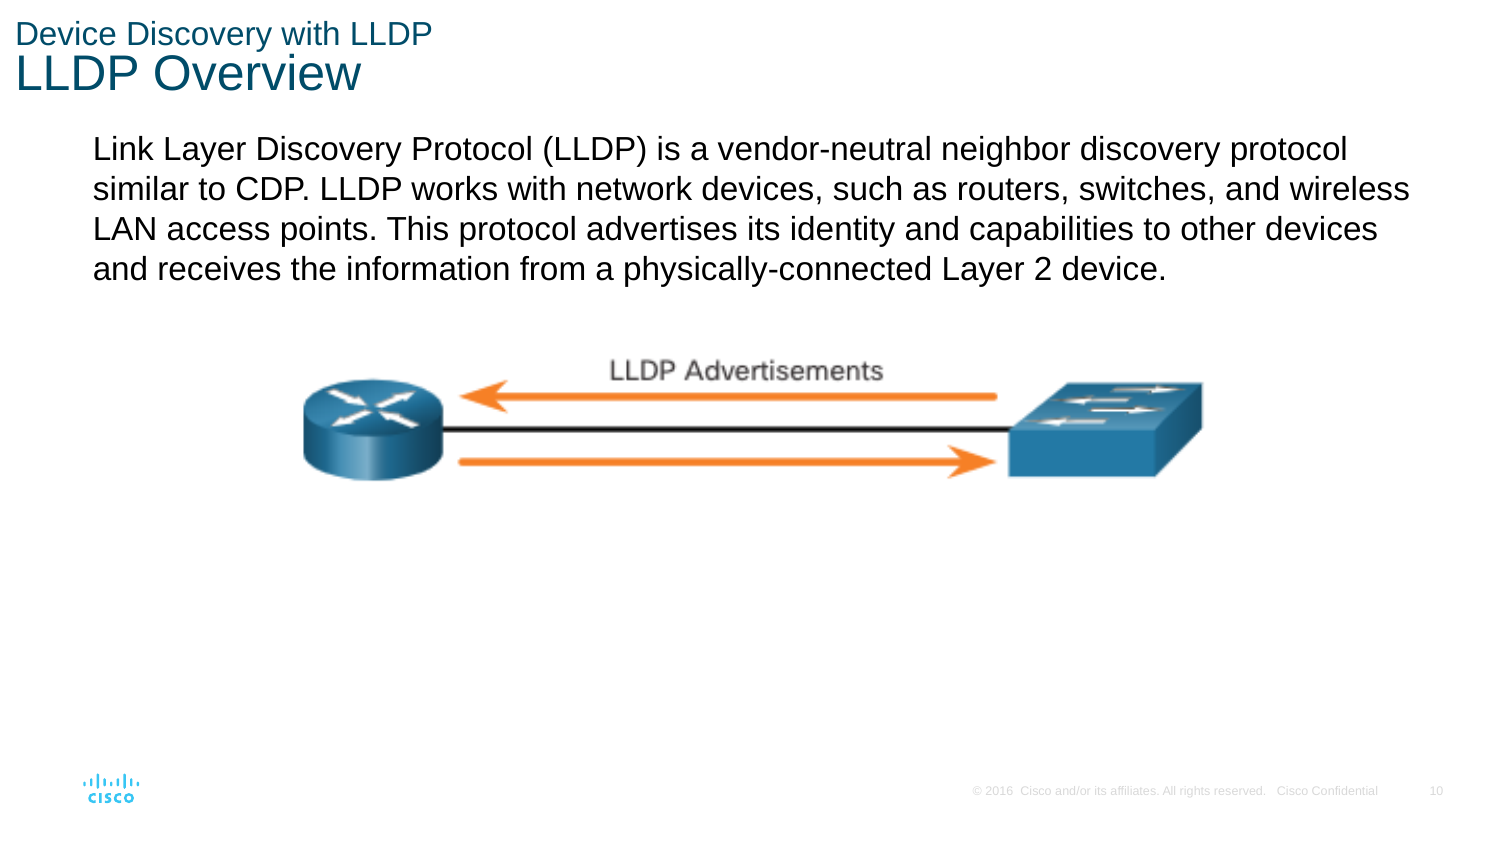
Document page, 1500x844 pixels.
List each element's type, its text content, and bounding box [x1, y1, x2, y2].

list Link Layer Discovery Protocol (LLDP) is a vendor-neutral neighbor discovery protocol similar to CDP. LLDP works with network devices, such as routers, switches, and wireless LAN access points. This protocol advertises its identity and capabilities to other devices and receives the information from a physically-connected Layer 2 device. [77, 120, 1437, 295]
picture [276, 322, 1224, 522]
title Device Discovery with LLDP LLDP Overview [0, 0, 1369, 121]
